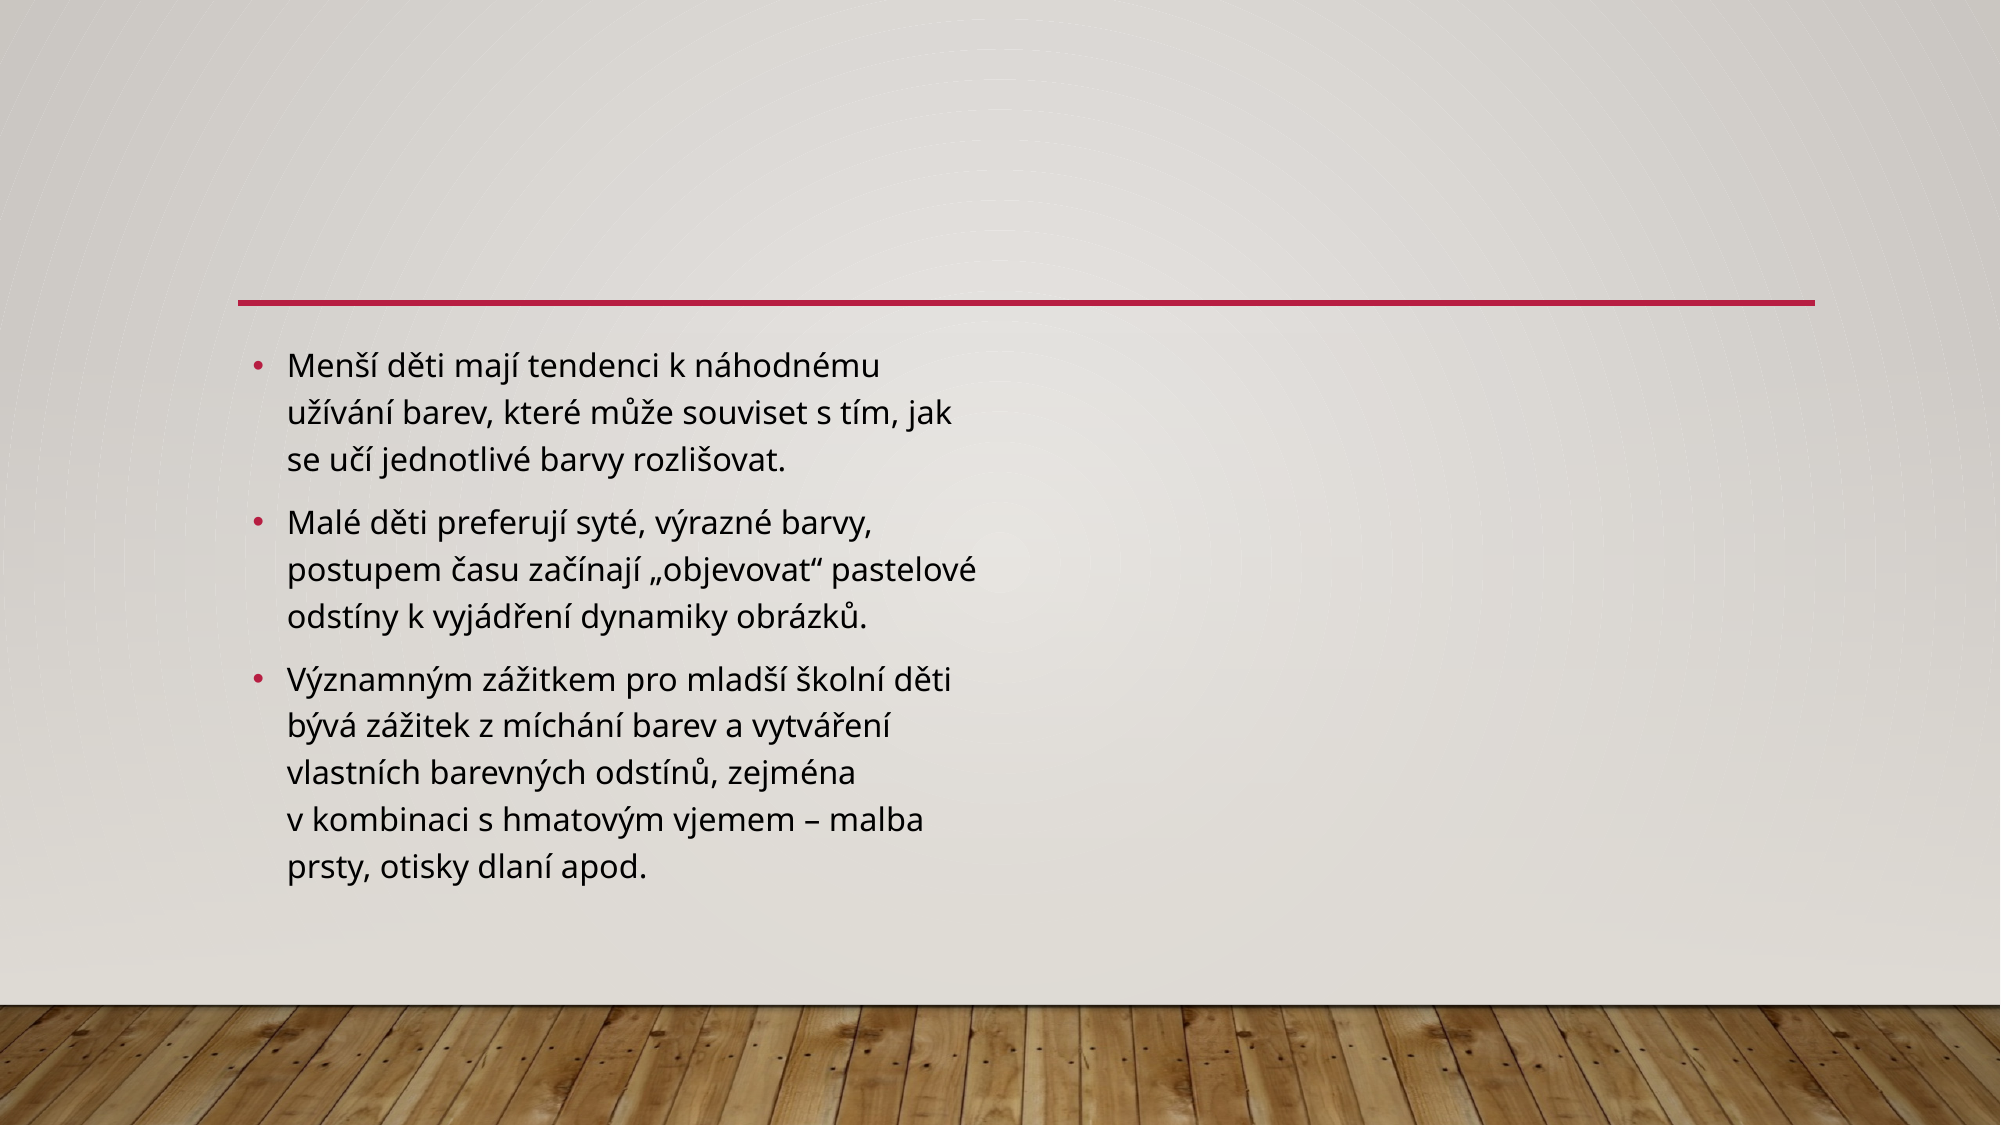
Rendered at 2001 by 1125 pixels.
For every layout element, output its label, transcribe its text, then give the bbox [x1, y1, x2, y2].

picture [0, 1005, 2000, 1125]
list Menší děti mají tendenci k náhodnému užívání barev, které může souviset s tím, jak se učí jednotlivé barvy rozlišovat. Malé děti preferují syté, výrazné barvy, postupem času začínají „objevovat“ pastelové odstíny k vyjádření dynamiky obrázků. Významným zážitkem pro mladší školní děti bývá zážitek z míchání barev a vytváření vlastních barevných odstínů, zejména v kombinaci s hmatovým vjemem – malba prsty, otisky dlaní apod. [237, 329, 1000, 896]
